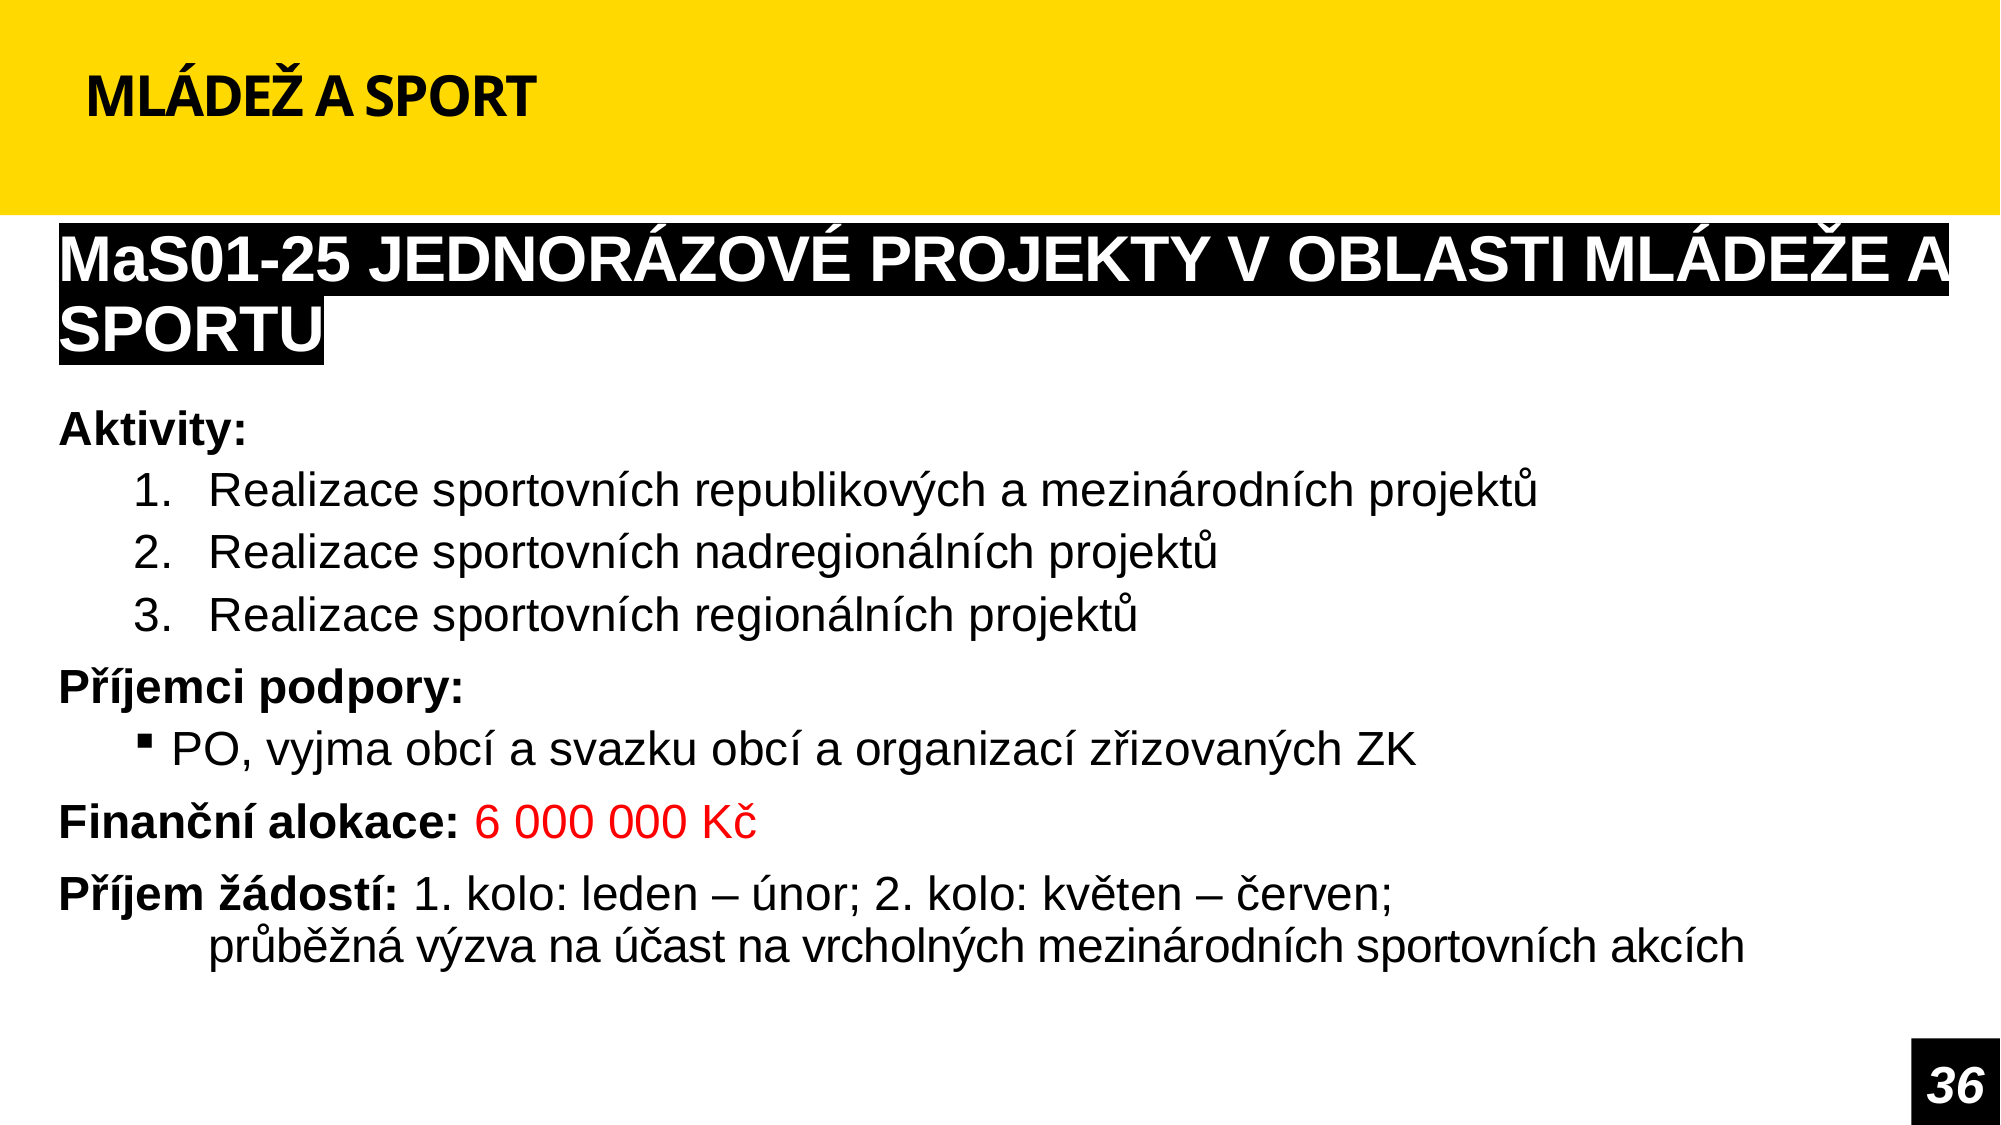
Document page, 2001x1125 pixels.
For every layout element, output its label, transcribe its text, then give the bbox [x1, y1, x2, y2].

title MLÁDEŽ A SPORT [69, 60, 1918, 214]
list MaS01-25 JEDNORÁZOVÉ PROJEKTY V OBLASTI MLÁDEŽE A SPORTU Aktivity: Realizace sportovních republikových a mezinárodních projektů Realizace sportovních nadregionálních projektů Realizace sportovních regionálních projektů Příjemci podpory: PO, vyjma obcí a svazku obcí a organizací zřizovaných ZK Finanční alokace: 6 000 000 Kč Příjem žádostí: 1. kolo: leden – únor; 2. kolo: květen – červen; průběžná výzva na účast na vrcholných mezinárodních sportovních akcích [0, 218, 2000, 1125]
slide_number 36 [1911, 1038, 2000, 1125]
